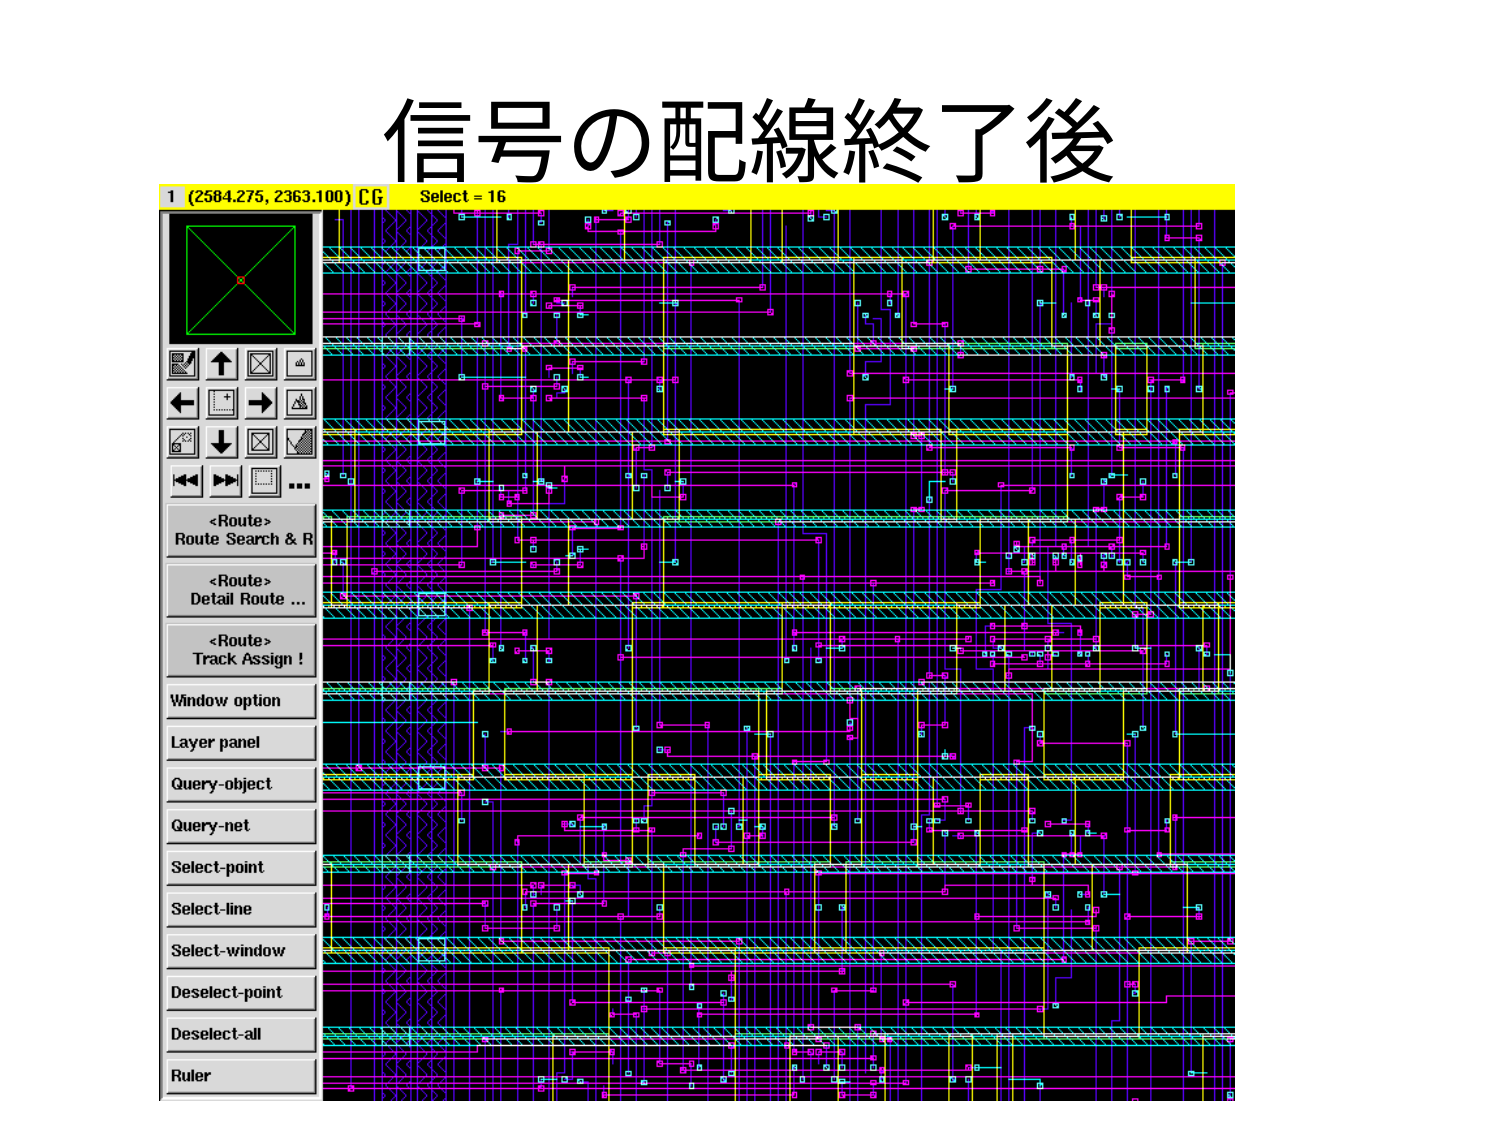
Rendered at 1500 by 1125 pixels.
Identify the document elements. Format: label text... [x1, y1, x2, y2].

title 信号の配線終了後 [75, 45, 1425, 233]
picture [159, 184, 1235, 1101]
